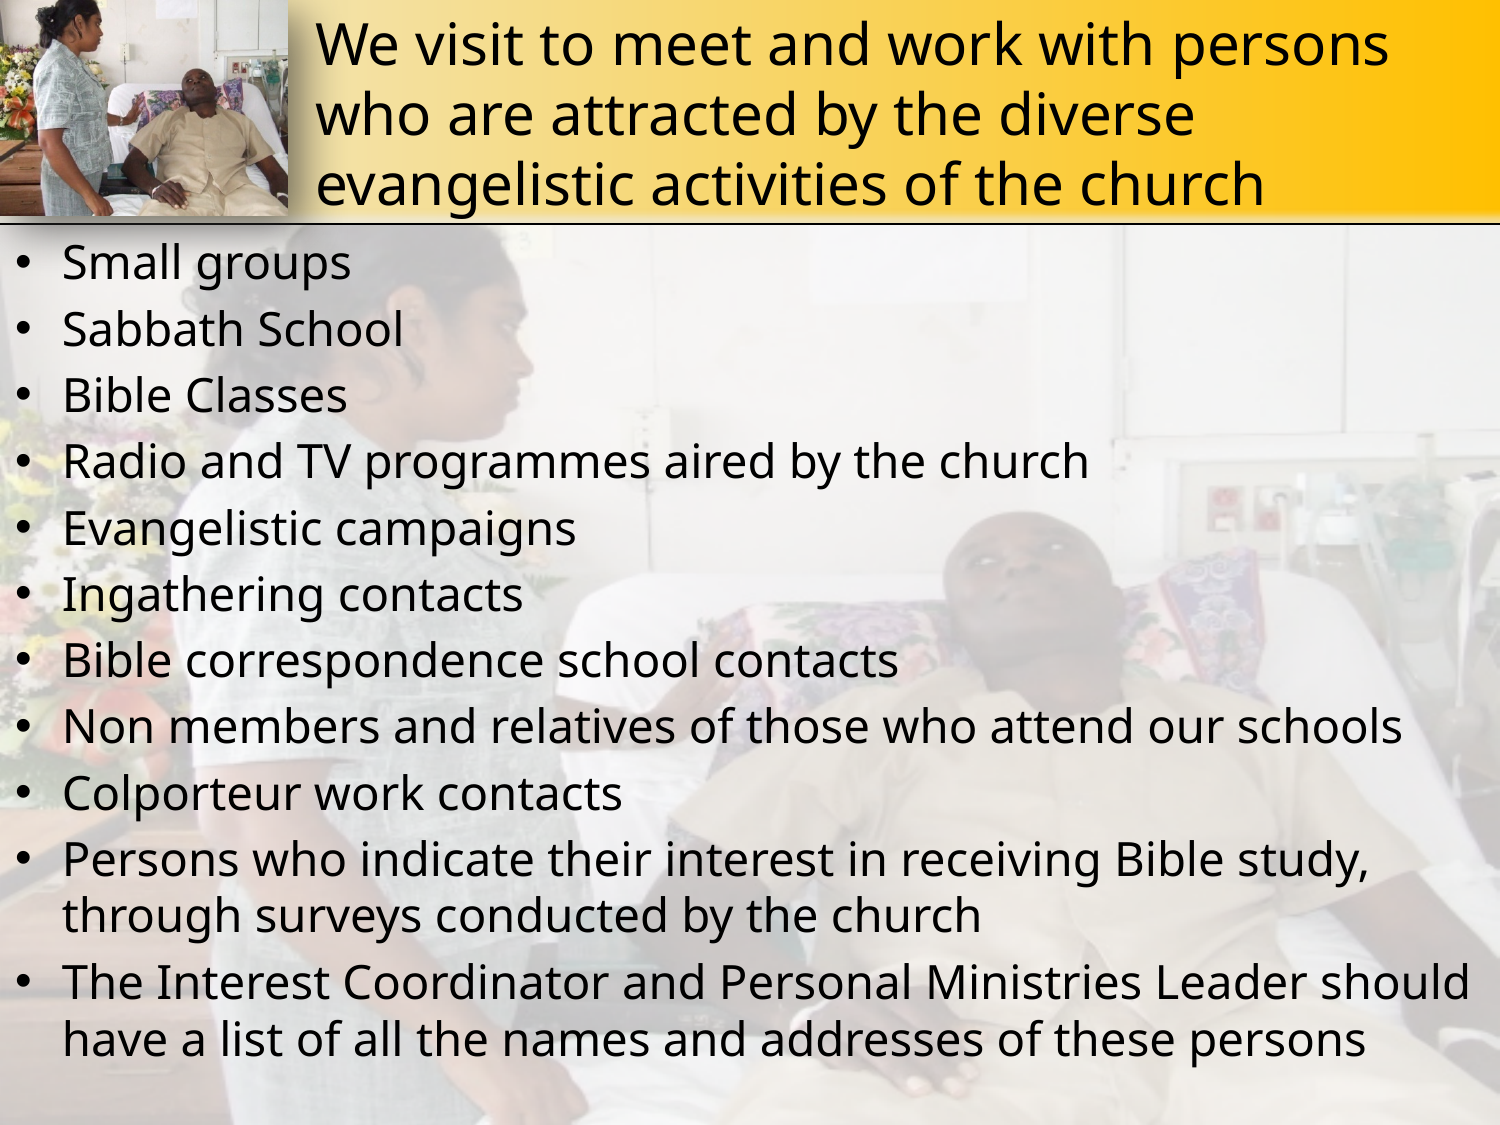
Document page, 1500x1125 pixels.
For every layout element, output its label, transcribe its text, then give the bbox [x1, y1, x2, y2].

list Small groups Sabbath School Bible Classes Radio and TV programmes aired by the church Evangelistic campaigns Ingathering contacts Bible correspondence school contacts Non members and relatives of those who attend our schools Colporteur work contacts Persons who indicate their interest in receiving Bible study, through surveys conducted by the church The Interest Coordinator and Personal Ministries Leader should have a list of all the names and addresses of these persons [0, 224, 1500, 1125]
picture [0, 0, 288, 216]
title We visit to meet and work with persons who are attracted by the diverse evangelistic activities of the church [299, 0, 1500, 224]
